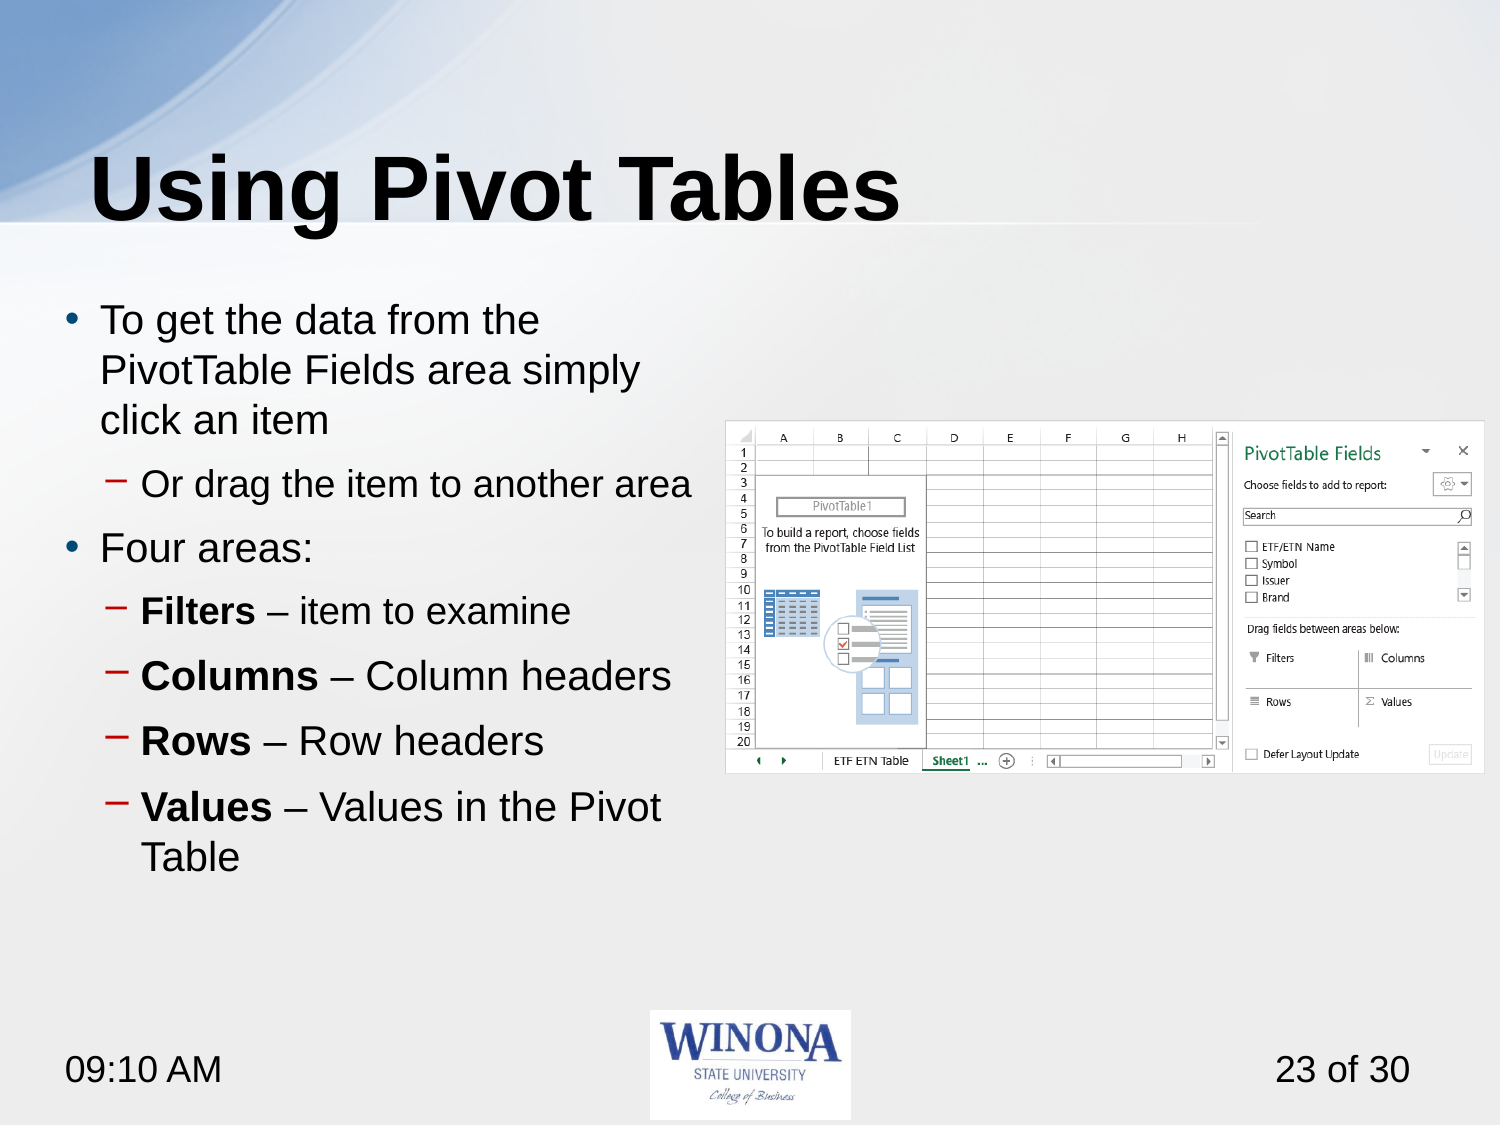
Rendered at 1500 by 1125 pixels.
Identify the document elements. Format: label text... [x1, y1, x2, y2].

list To get the data from the PivotTable Fields area simply click an item Or drag the item to another area Four areas: Filters – item to examine Columns – Column headers Rows – Row headers Values – Values in the Pivot Table [50, 285, 715, 907]
title Using Pivot Tables [75, 58, 1426, 247]
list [724, 419, 1485, 774]
picture [0, 0, 1500, 1125]
